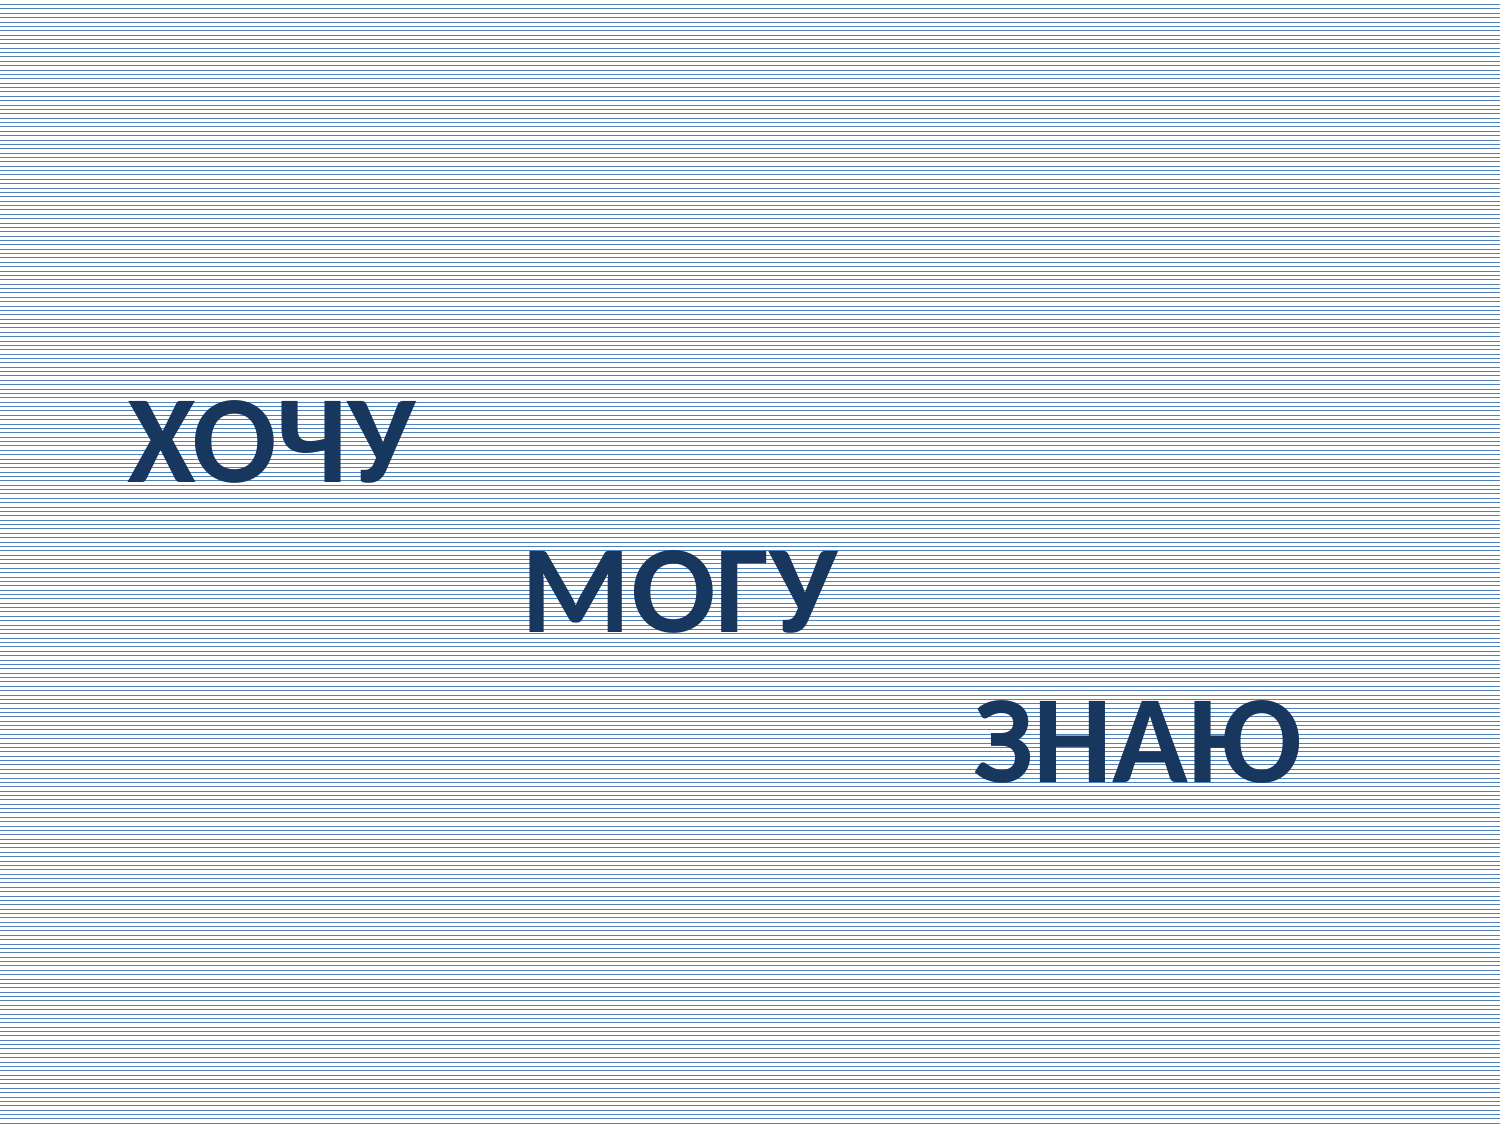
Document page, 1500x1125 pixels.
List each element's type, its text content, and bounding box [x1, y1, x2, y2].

title Хочу Могу знаю [112, 349, 1388, 965]
